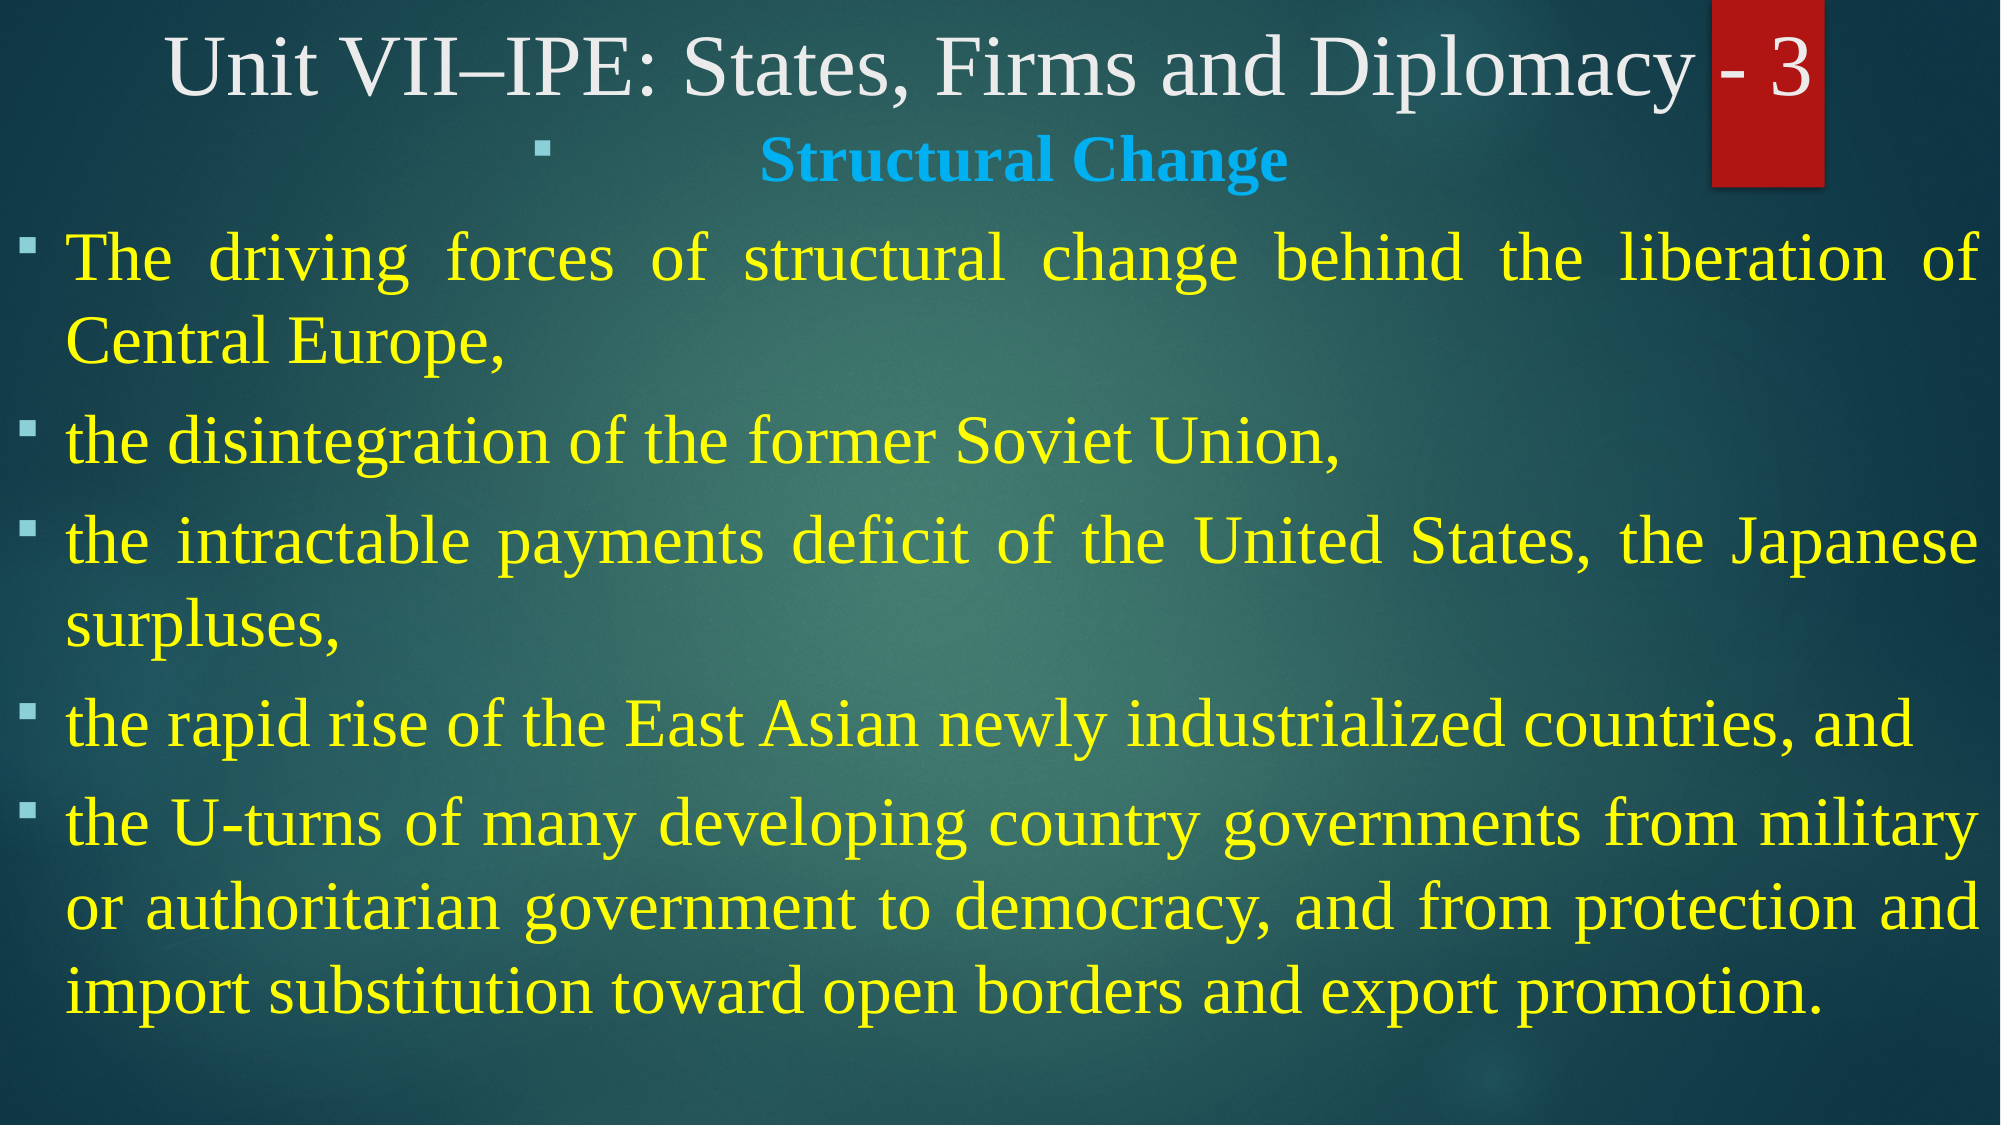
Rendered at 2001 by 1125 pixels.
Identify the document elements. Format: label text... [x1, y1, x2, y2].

title Unit VII–IPE: States, Firms and Diplomacy - 3 [0, 0, 2000, 107]
list Structural Change The driving forces of structural change behind the liberation of Central Europe, the disintegration of the former Soviet Union, the intractable payments deficit of the United States, the Japanese surpluses, the rapid rise of the East Asian newly industrialized countries, and the U-turns of many developing country governments from military or authoritarian government to democracy, and from protection and import substitution toward open borders and export promotion. [0, 107, 2000, 1125]
